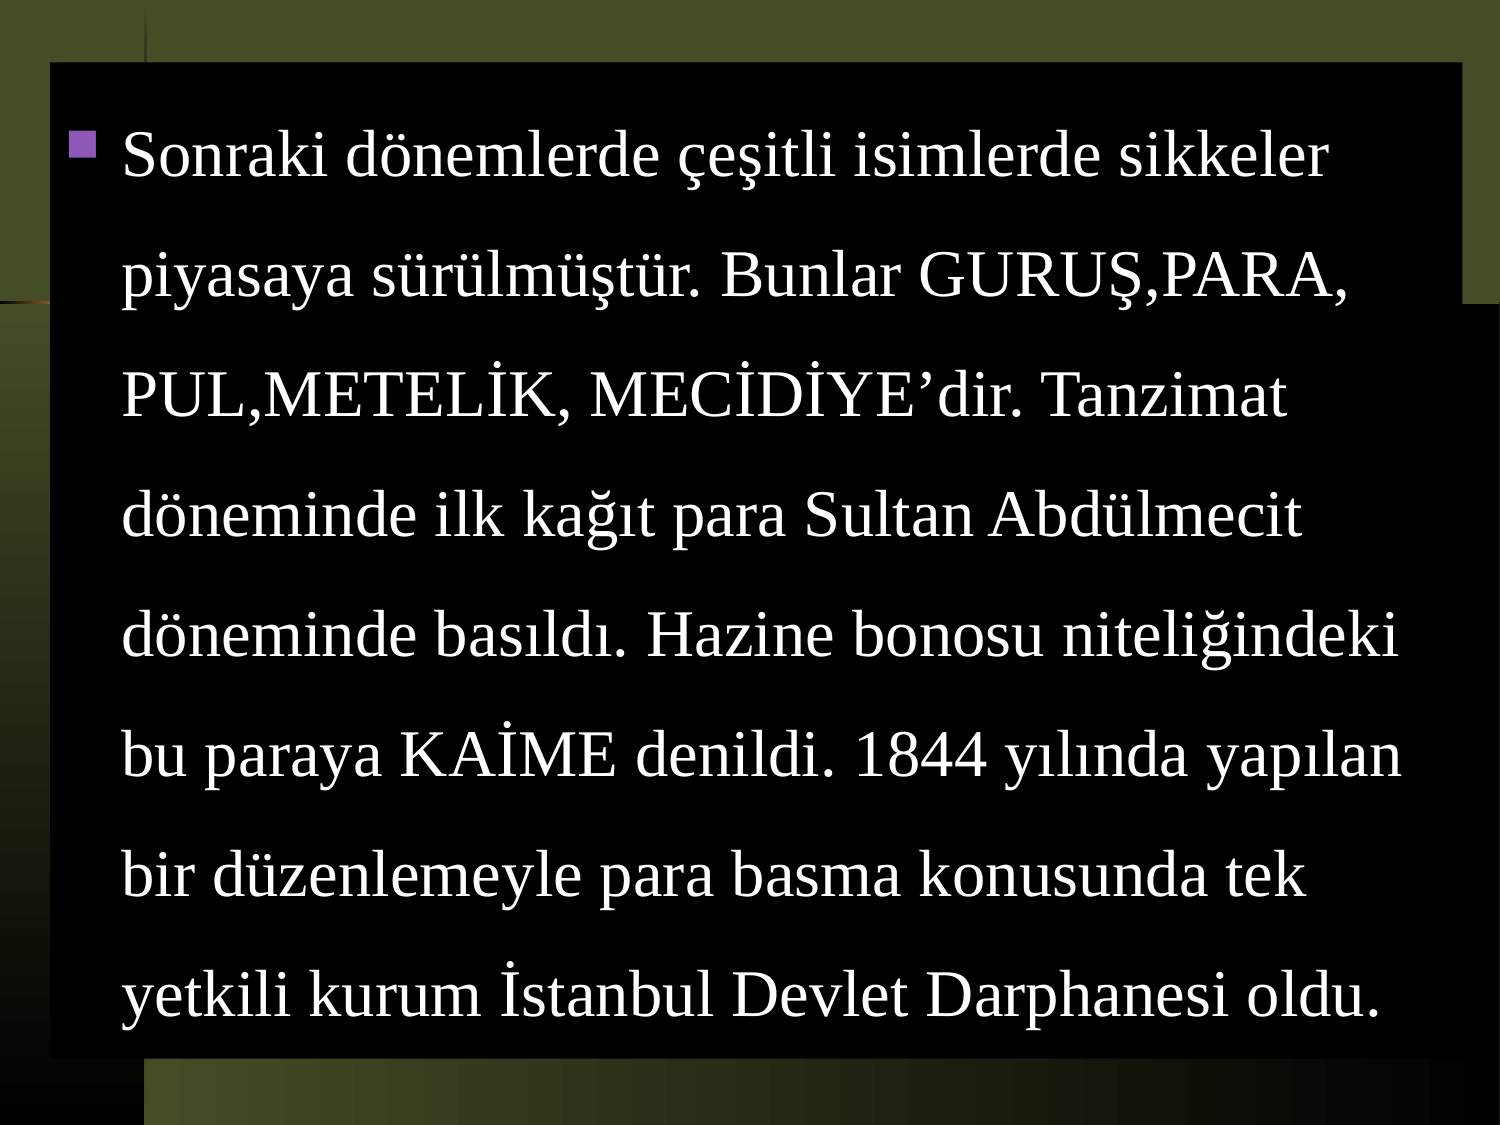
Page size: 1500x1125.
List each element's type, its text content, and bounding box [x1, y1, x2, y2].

list Sonraki dönemlerde çeşitli isimlerde sikkeler piyasaya sürülmüştür. Bunlar GURUŞ,PARA, PUL,METELİK, MECİDİYE’dir. Tanzimat döneminde ilk kağıt para Sultan Abdülmecit döneminde basıldı. Hazine bonosu niteliğindeki bu paraya KAİME denildi. 1844 yılında yapılan bir düzenlemeyle para basma konusunda tek yetkili kurum İstanbul Devlet Darphanesi oldu. [49, 62, 1463, 1059]
